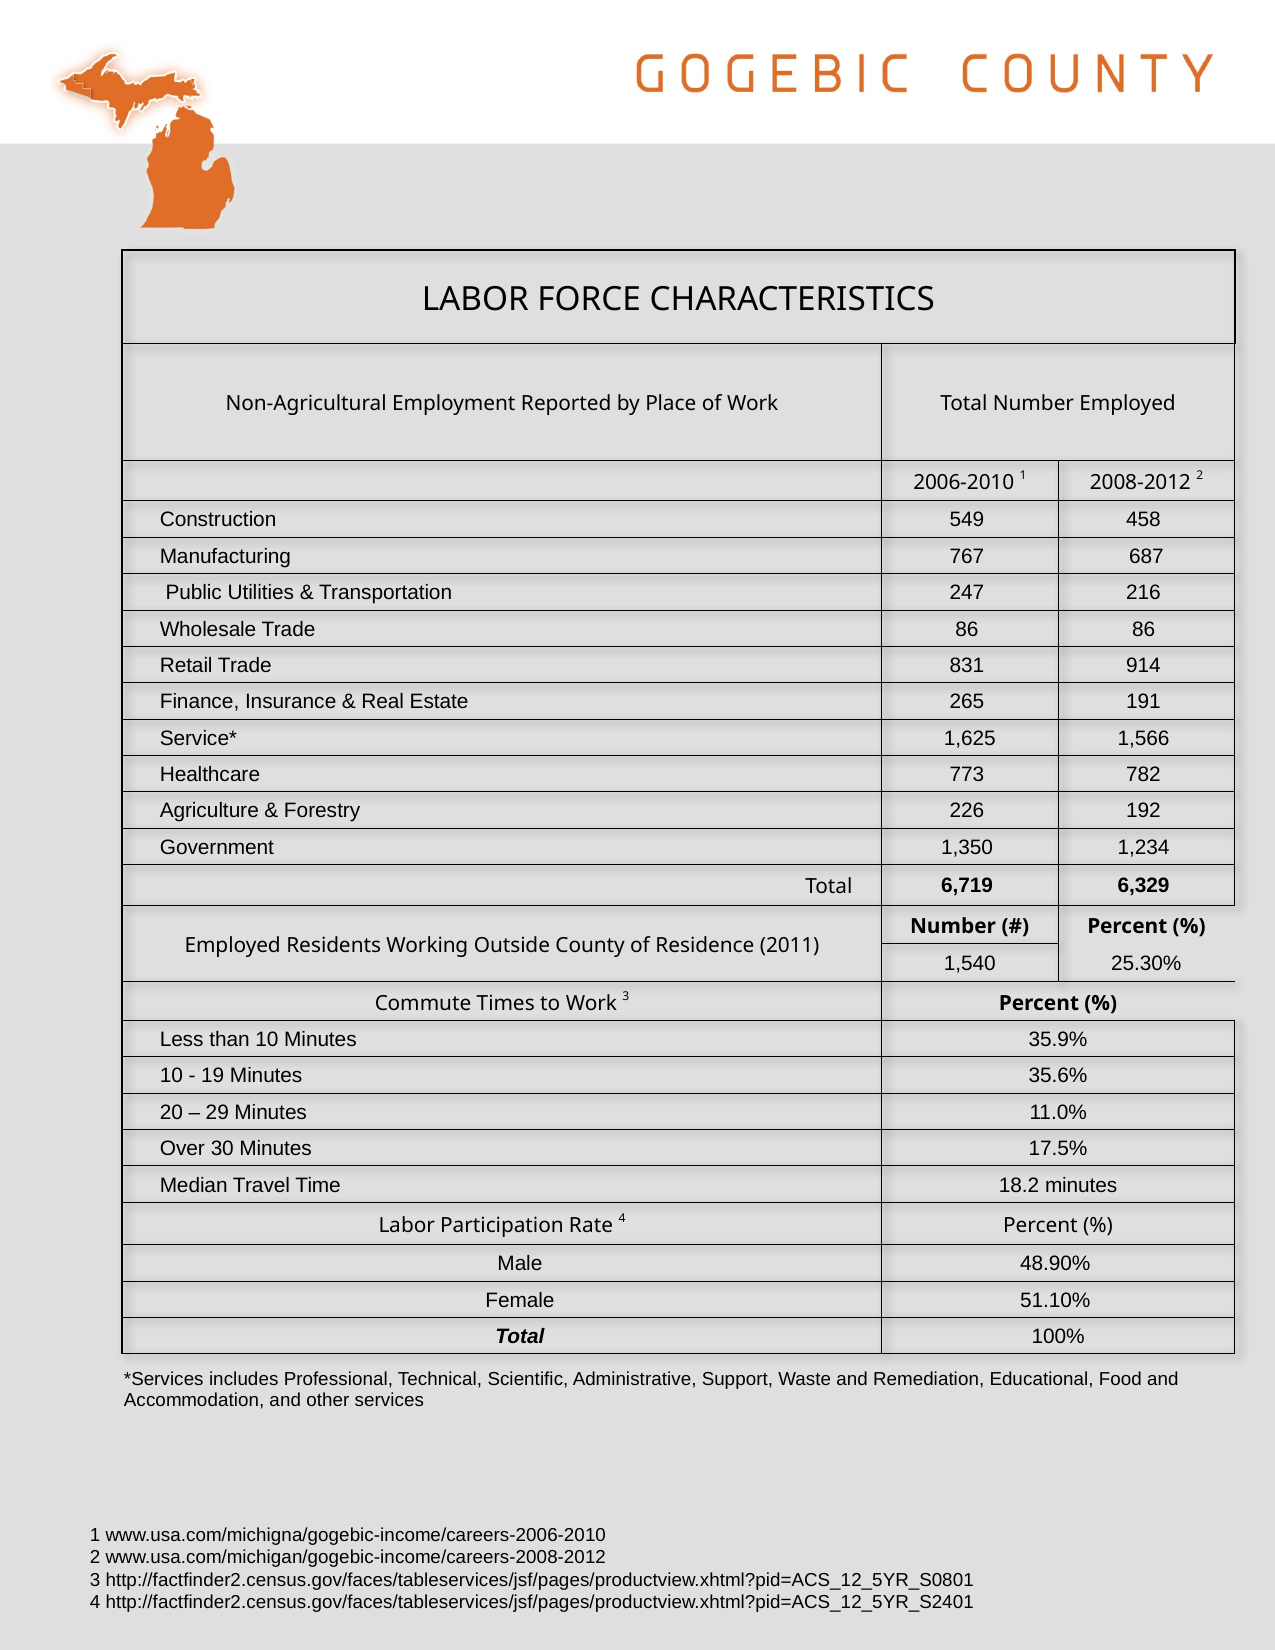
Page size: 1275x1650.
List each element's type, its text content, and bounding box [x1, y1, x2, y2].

table_cell *Services includes Professional, Technical, Scientific, Administrative, Support, Waste and Remediation, Educational, Food and Accommodation, and other services [122, 1354, 1235, 1423]
table_header LABOR FORCE CHARACTERISTICS [123, 251, 1234, 343]
table_cell Wholesale Trade [123, 611, 881, 646]
table_cell Percent (%) [1059, 906, 1235, 944]
table_cell 86 [1059, 611, 1234, 646]
table_cell 100% [882, 1318, 1234, 1353]
table_cell 51.10% [882, 1282, 1234, 1317]
table_cell 1,566 [1059, 720, 1234, 755]
picture [0, 0, 1275, 1650]
table_cell 1,625 [882, 720, 1058, 755]
table_cell [123, 461, 881, 500]
table_cell Less than 10 Minutes [123, 1021, 881, 1056]
table_cell Median Travel Time [123, 1166, 881, 1202]
table_cell 10 - 19 Minutes [123, 1057, 881, 1093]
table_cell Healthcare [123, 756, 881, 791]
table_cell 831 [882, 647, 1058, 682]
table_cell 20 – 29 Minutes [123, 1094, 881, 1129]
table_cell Agriculture & Forestry [123, 792, 881, 828]
table_cell Number (#) [882, 906, 1058, 943]
table_cell 86 [882, 611, 1058, 646]
table_cell Labor Participation Rate 4 [123, 1203, 881, 1244]
table_cell 35.6% [882, 1057, 1234, 1093]
table_cell Construction [123, 501, 881, 537]
table_cell Male [123, 1245, 881, 1281]
table_cell Manufacturing [123, 538, 881, 573]
table_cell Total [123, 1318, 881, 1353]
table_cell 687 [1059, 538, 1234, 573]
table_cell Public Utilities & Transportation [123, 574, 881, 610]
table_cell Total [123, 865, 881, 905]
table_cell Commute Times to Work 3 [123, 982, 881, 1020]
table_cell 247 [882, 574, 1058, 610]
table_cell 11.0% [882, 1094, 1234, 1129]
table_cell 48.90% [882, 1245, 1234, 1281]
table_cell 2008-2012 2 [1059, 461, 1234, 500]
table_cell 1,350 [882, 829, 1058, 864]
table_cell 549 [882, 501, 1058, 537]
table_cell 265 [882, 683, 1058, 719]
table_cell 226 [882, 792, 1058, 828]
table_cell 914 [1059, 647, 1234, 682]
table_cell Retail Trade [123, 647, 881, 682]
table_cell 782 [1059, 756, 1234, 791]
text_box 1 www.usa.com/michigna/gogebic-income/careers-2006-2010 2 www.usa.com/michigan/gogebic-income/careers-2008-2012 3 http://factfinder2.census.gov/faces/tableservices/jsf/pages/productview.xhtml?pid=ACS_12_5YR_S0801 4 http://factfinder2.census.gov/faces/tableservices/jsf/pages/productview.xhtml?pid=ACS_12_5YR_S2401 [74, 1515, 1275, 1621]
table_cell 458 [1059, 501, 1234, 537]
table_cell 1,234 [1059, 829, 1234, 864]
table_cell Finance, Insurance & Real Estate [123, 683, 881, 719]
table_cell 1,540 [882, 944, 1058, 981]
table_cell 767 [882, 538, 1058, 573]
table_cell 216 [1059, 574, 1234, 610]
table_cell Percent (%) [882, 1203, 1234, 1244]
table_cell 6,329 [1059, 865, 1234, 905]
table_cell 6,719 [882, 865, 1058, 905]
table_cell Government [123, 829, 881, 864]
table_cell 191 [1059, 683, 1234, 719]
table_cell 17.5% [882, 1130, 1234, 1165]
table_cell Female [123, 1282, 881, 1317]
table_cell Service* [123, 720, 881, 755]
table_cell 18.2 minutes [882, 1166, 1234, 1202]
table_cell 192 [1059, 792, 1234, 828]
table_cell Total Number Employed [882, 344, 1234, 460]
table_cell Non-Agricultural Employment Reported by Place of Work [123, 344, 881, 460]
table_cell Percent (%) [882, 982, 1235, 1020]
table_cell Over 30 Minutes [123, 1130, 881, 1165]
table_cell Employed Residents Working Outside County of Residence (2011) [123, 906, 881, 981]
table_cell 25.30% [1059, 944, 1235, 981]
table_cell 35.9% [882, 1021, 1234, 1056]
table_cell 773 [882, 756, 1058, 791]
table_cell 2006-2010 1 [882, 461, 1058, 500]
